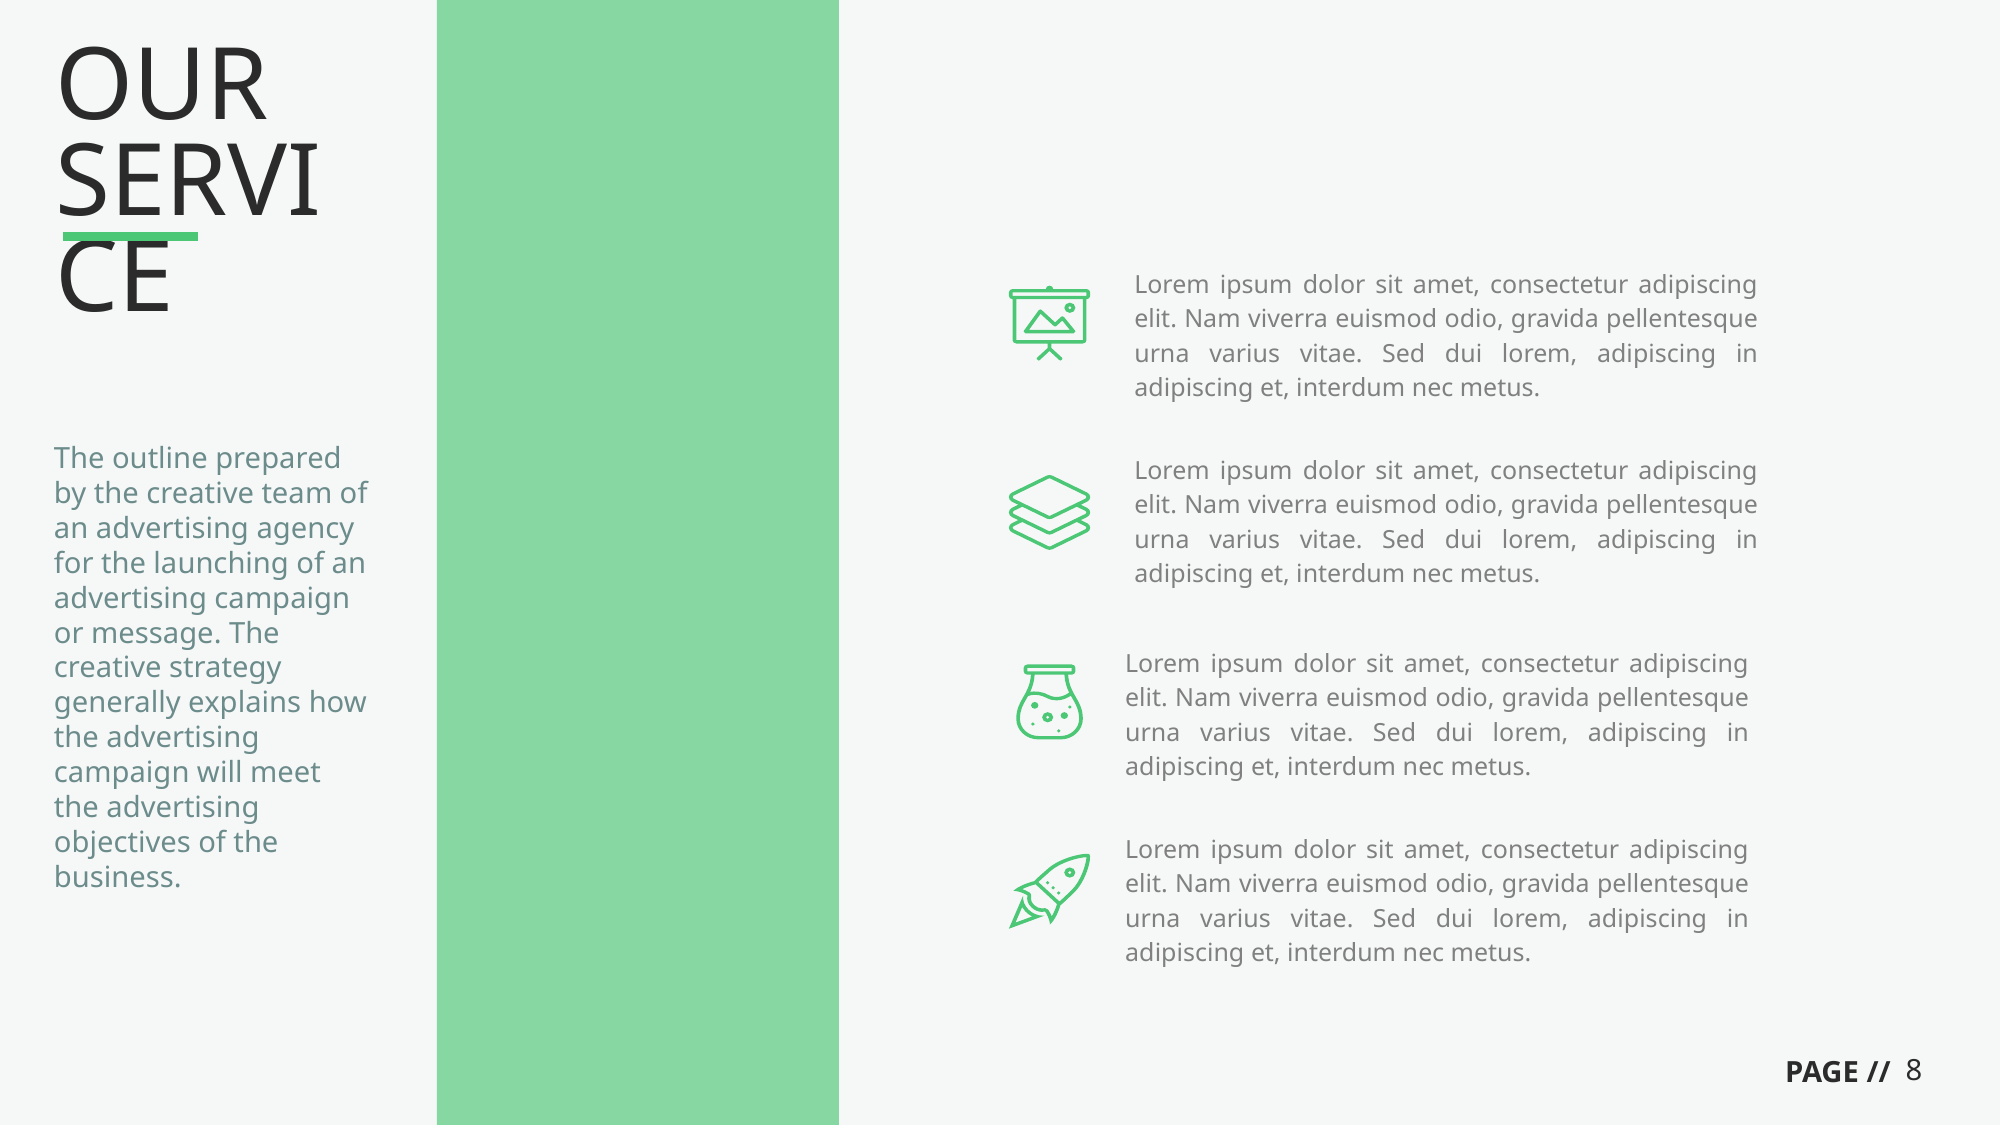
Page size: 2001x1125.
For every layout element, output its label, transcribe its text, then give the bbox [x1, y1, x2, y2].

text_box Lorem ipsum dolor sit amet, consectetur adipiscing elit. Nam viverra euismod odio, gravida pellentesque urna varius vitae. Sed dui lorem, adipiscing in adipiscing et, interdum nec metus. [1119, 442, 1774, 595]
text_box [1008, 285, 1091, 361]
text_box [40, 35, 369, 245]
text_box Lorem ipsum dolor sit amet, consectetur adipiscing elit. Nam viverra euismod odio, gravida pellentesque urna varius vitae. Sed dui lorem, adipiscing in adipiscing et, interdum nec metus. [1110, 821, 1765, 974]
text_box Lorem ipsum dolor sit amet, consectetur adipiscing elit. Nam viverra euismod odio, gravida pellentesque urna varius vitae. Sed dui lorem, adipiscing in adipiscing et, interdum nec metus. [1110, 635, 1765, 788]
text_box The outline prepared by the creative team of an advertising agency for the launching of an advertising campaign or message. The creative strategy generally explains how the advertising campaign will meet the advertising objectives of the business. [39, 431, 385, 901]
picture [436, 0, 840, 1125]
text_box [1008, 474, 1091, 550]
text_box [1008, 853, 1091, 929]
text_box Lorem ipsum dolor sit amet, consectetur adipiscing elit. Nam viverra euismod odio, gravida pellentesque urna varius vitae. Sed dui lorem, adipiscing in adipiscing et, interdum nec metus. [1119, 256, 1774, 409]
text_box [1016, 664, 1083, 740]
